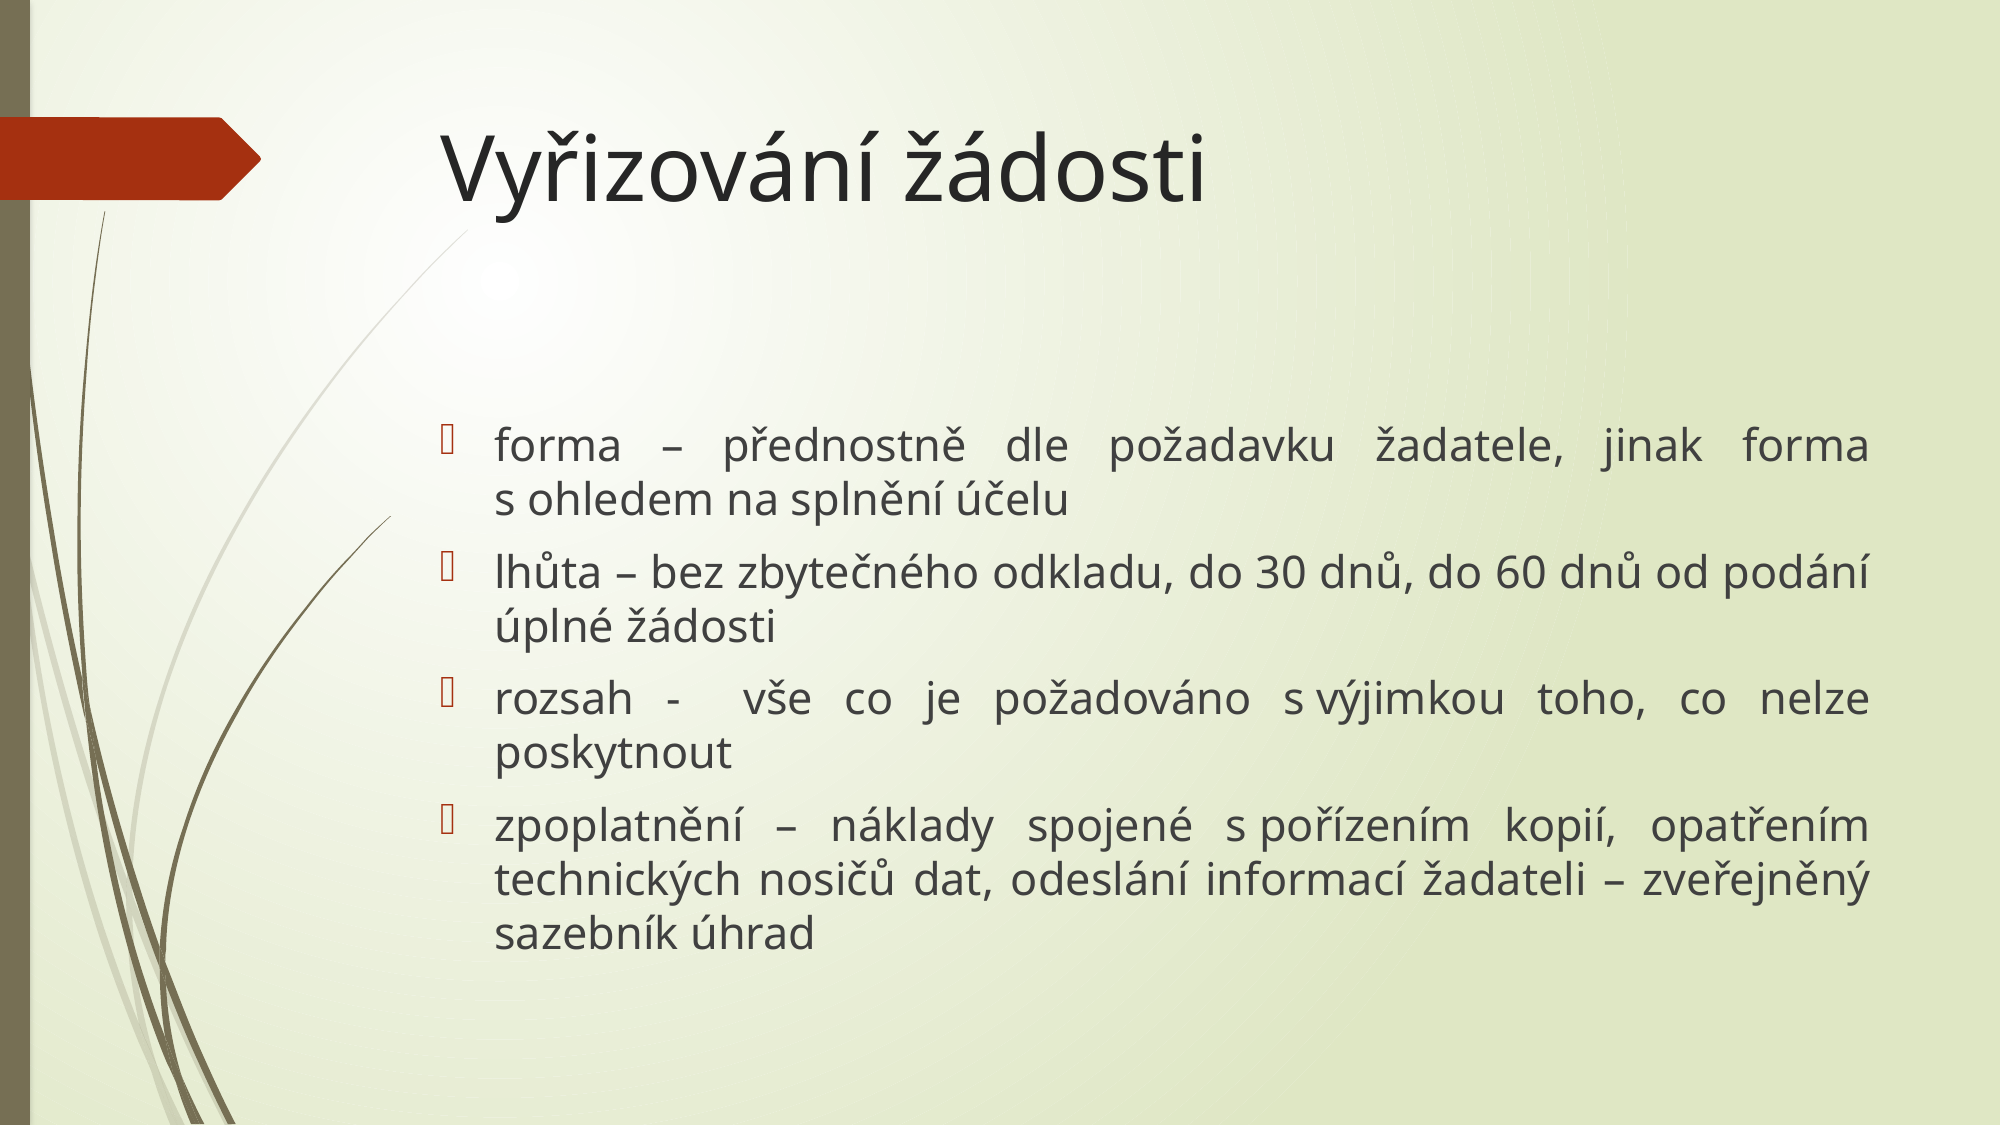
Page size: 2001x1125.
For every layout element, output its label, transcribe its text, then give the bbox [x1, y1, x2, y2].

list forma – přednostně dle požadavku žadatele, jinak forma s ohledem na splnění účelu lhůta – bez zbytečného odkladu, do 30 dnů, do 60 dnů od podání úplné žádosti rozsah - vše co je požadováno s výjimkou toho, co nelze poskytnout zpoplatnění – náklady spojené s pořízením kopií, opatřením technických nosičů dat, odeslání informací žadateli – zveřejněný sazebník úhrad [424, 350, 1888, 970]
title Vyřizování žádosti [425, 102, 1888, 313]
